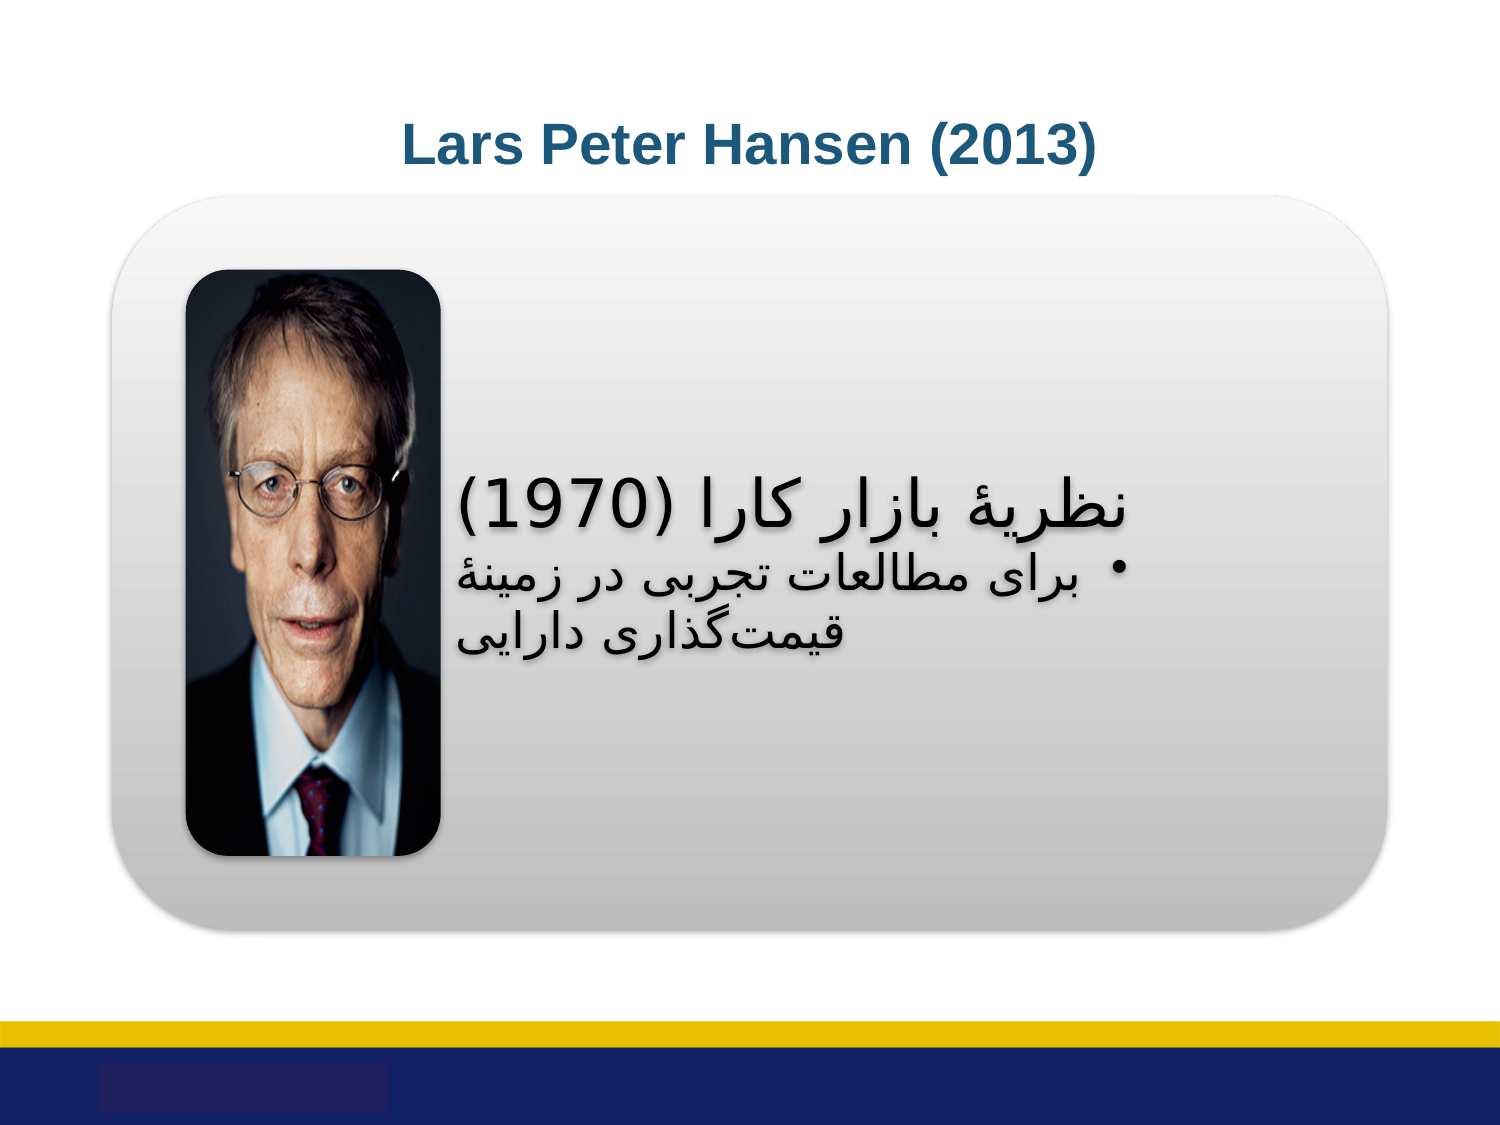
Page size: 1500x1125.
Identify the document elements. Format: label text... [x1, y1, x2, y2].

picture [0, 0, 1500, 1125]
title Lars Peter Hansen (2013) [112, 81, 1388, 196]
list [112, 196, 1388, 930]
